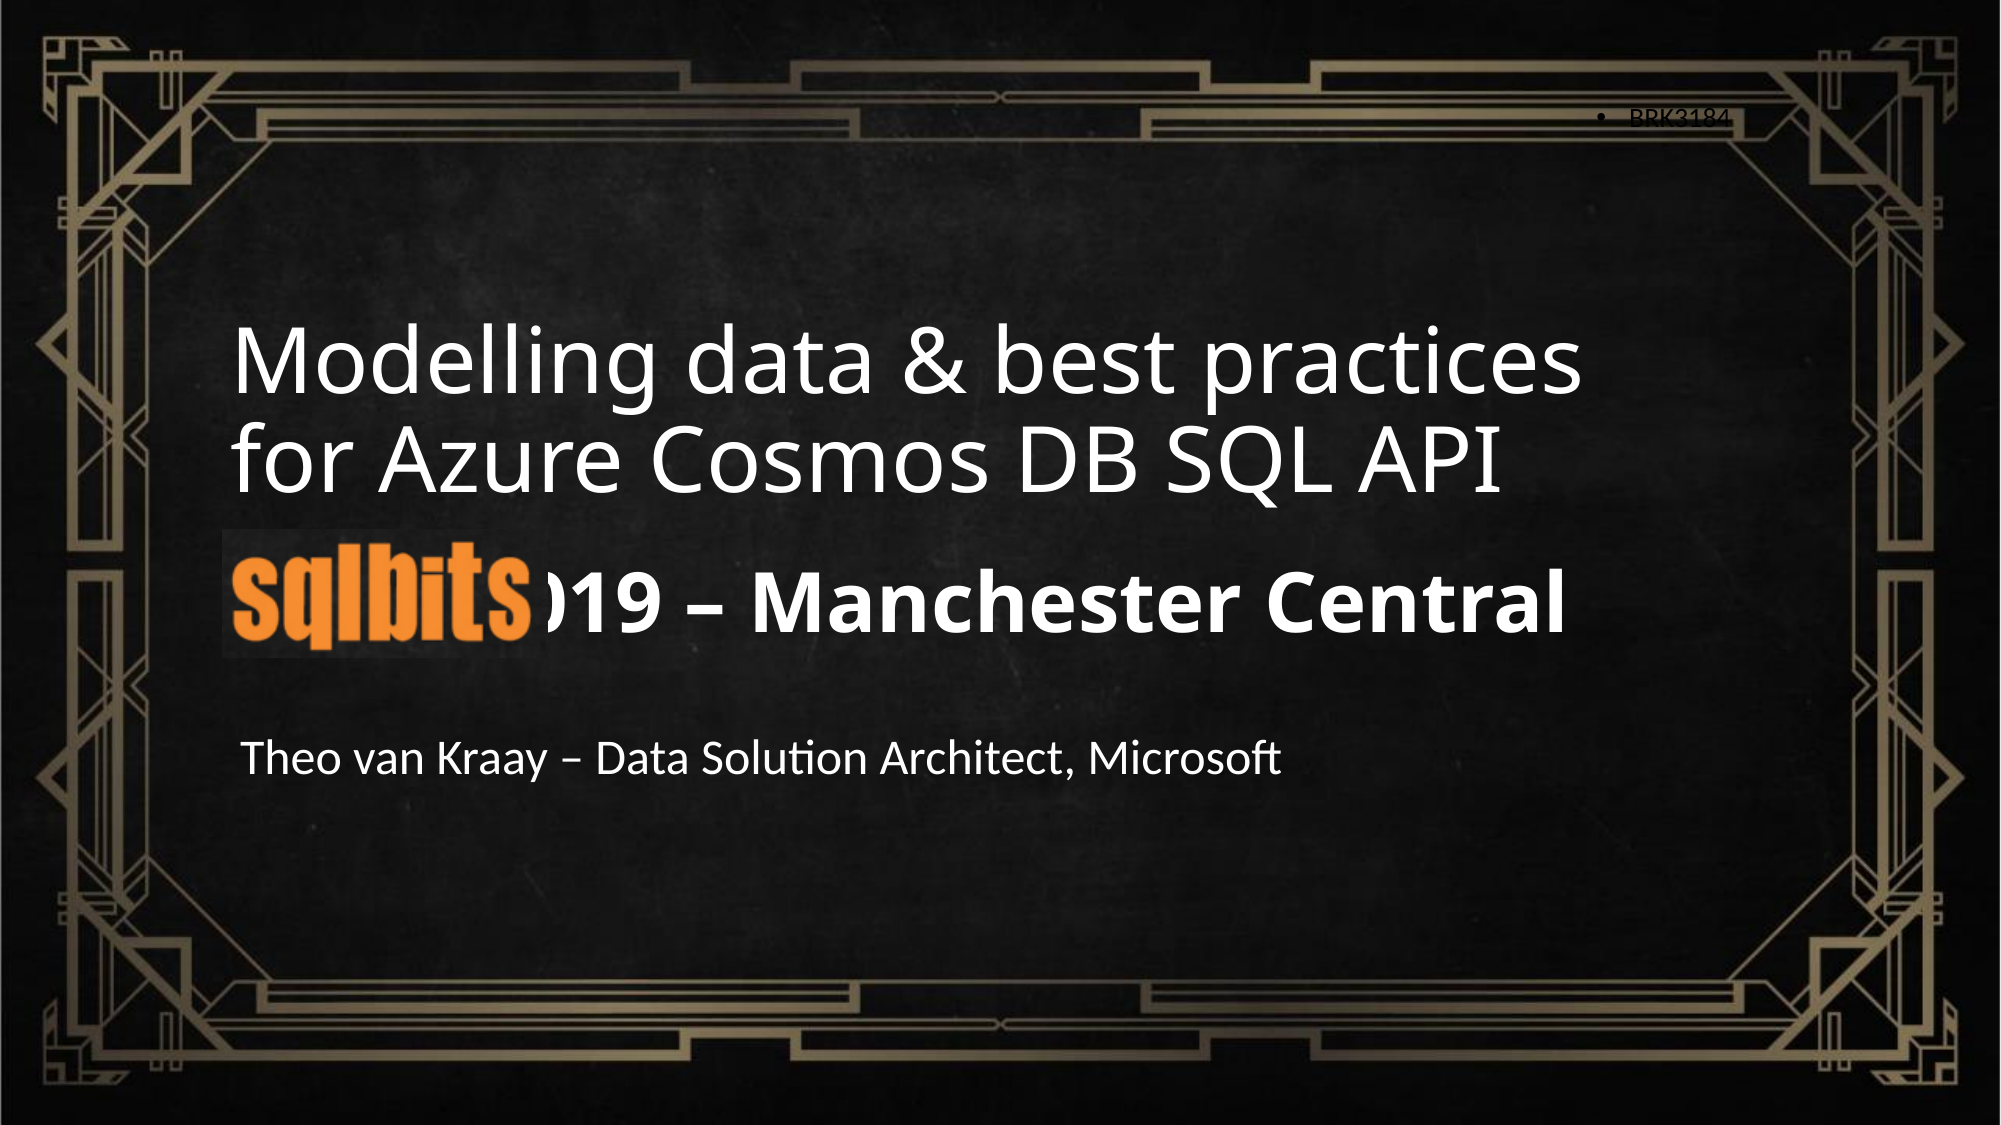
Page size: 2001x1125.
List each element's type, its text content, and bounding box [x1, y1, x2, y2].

text_box BRK3184 [1581, 96, 2000, 142]
text_box Modelling data & best practices for Azure Cosmos DB SQL API [215, 307, 1635, 580]
picture [0, 0, 2001, 1125]
text_box Theo van Kraay – Data Solution Architect, Microsoft [116, 729, 1298, 780]
text_box 2019 – Manchester Central [310, 501, 1733, 658]
